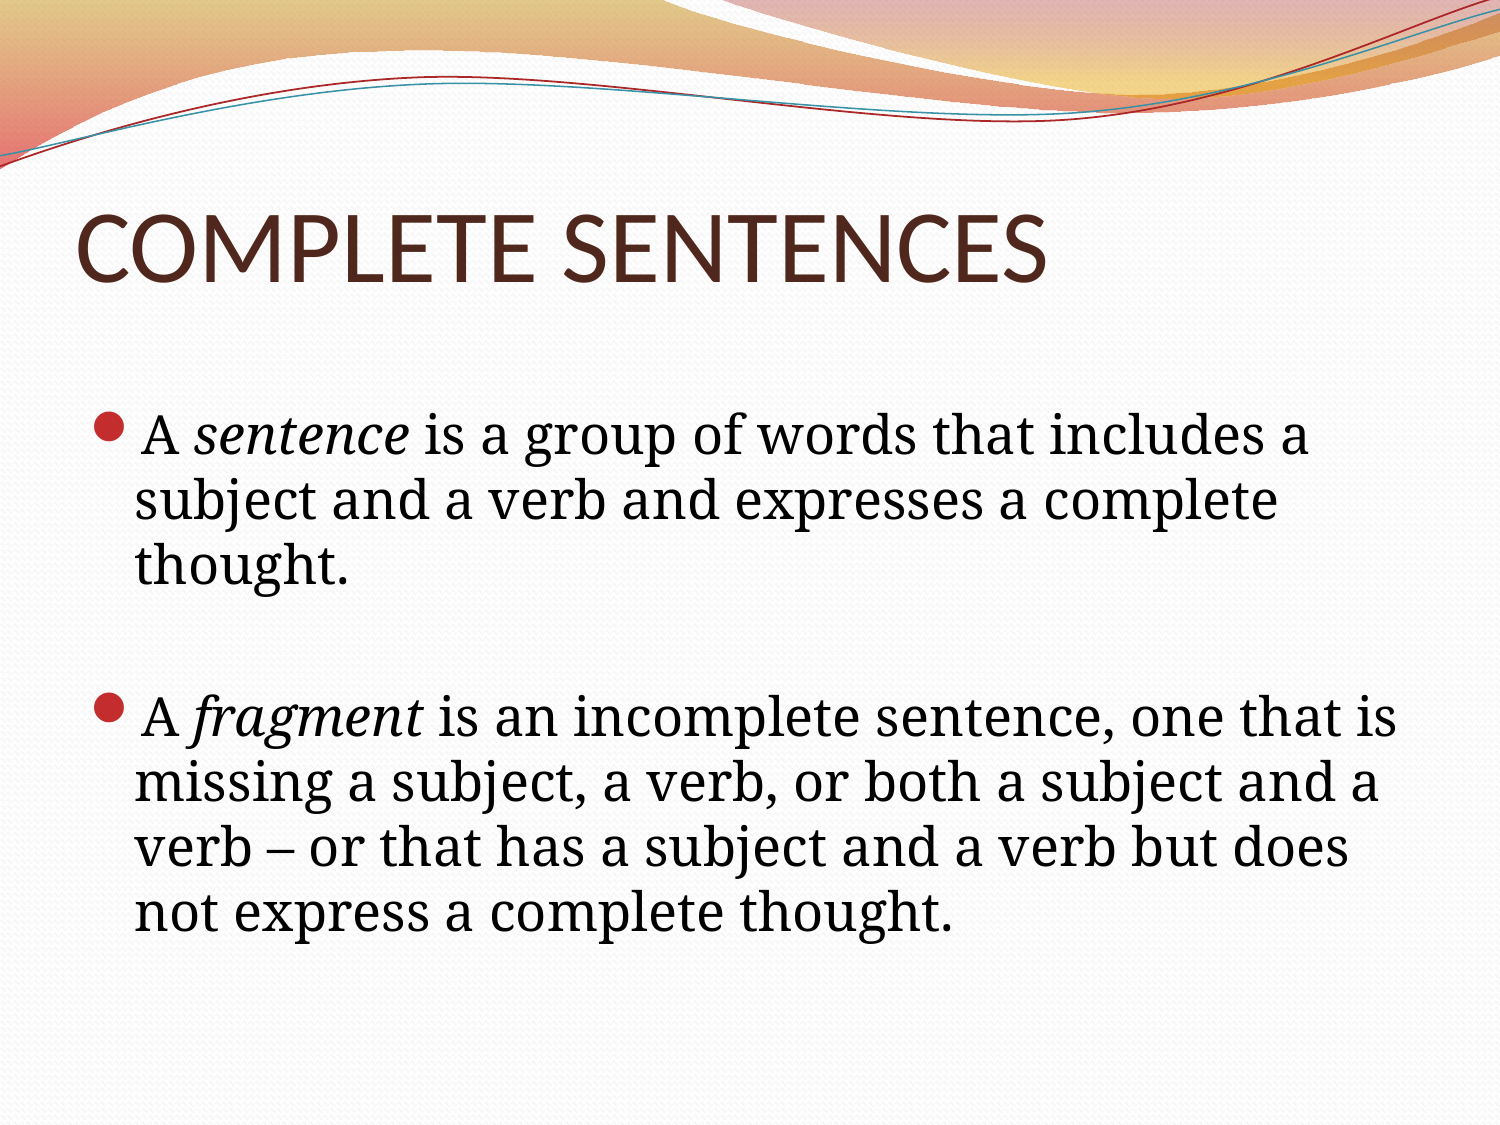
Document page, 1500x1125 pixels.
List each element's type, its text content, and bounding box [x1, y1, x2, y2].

title COMPLETE SENTENCES [75, 115, 1425, 303]
list A sentence is a group of words that includes a subject and a verb and expresses a complete thought. A fragment is an incomplete sentence, one that is missing a subject, a verb, or both a subject and a verb – or that has a subject and a verb but does not express a complete thought. [75, 317, 1425, 1038]
